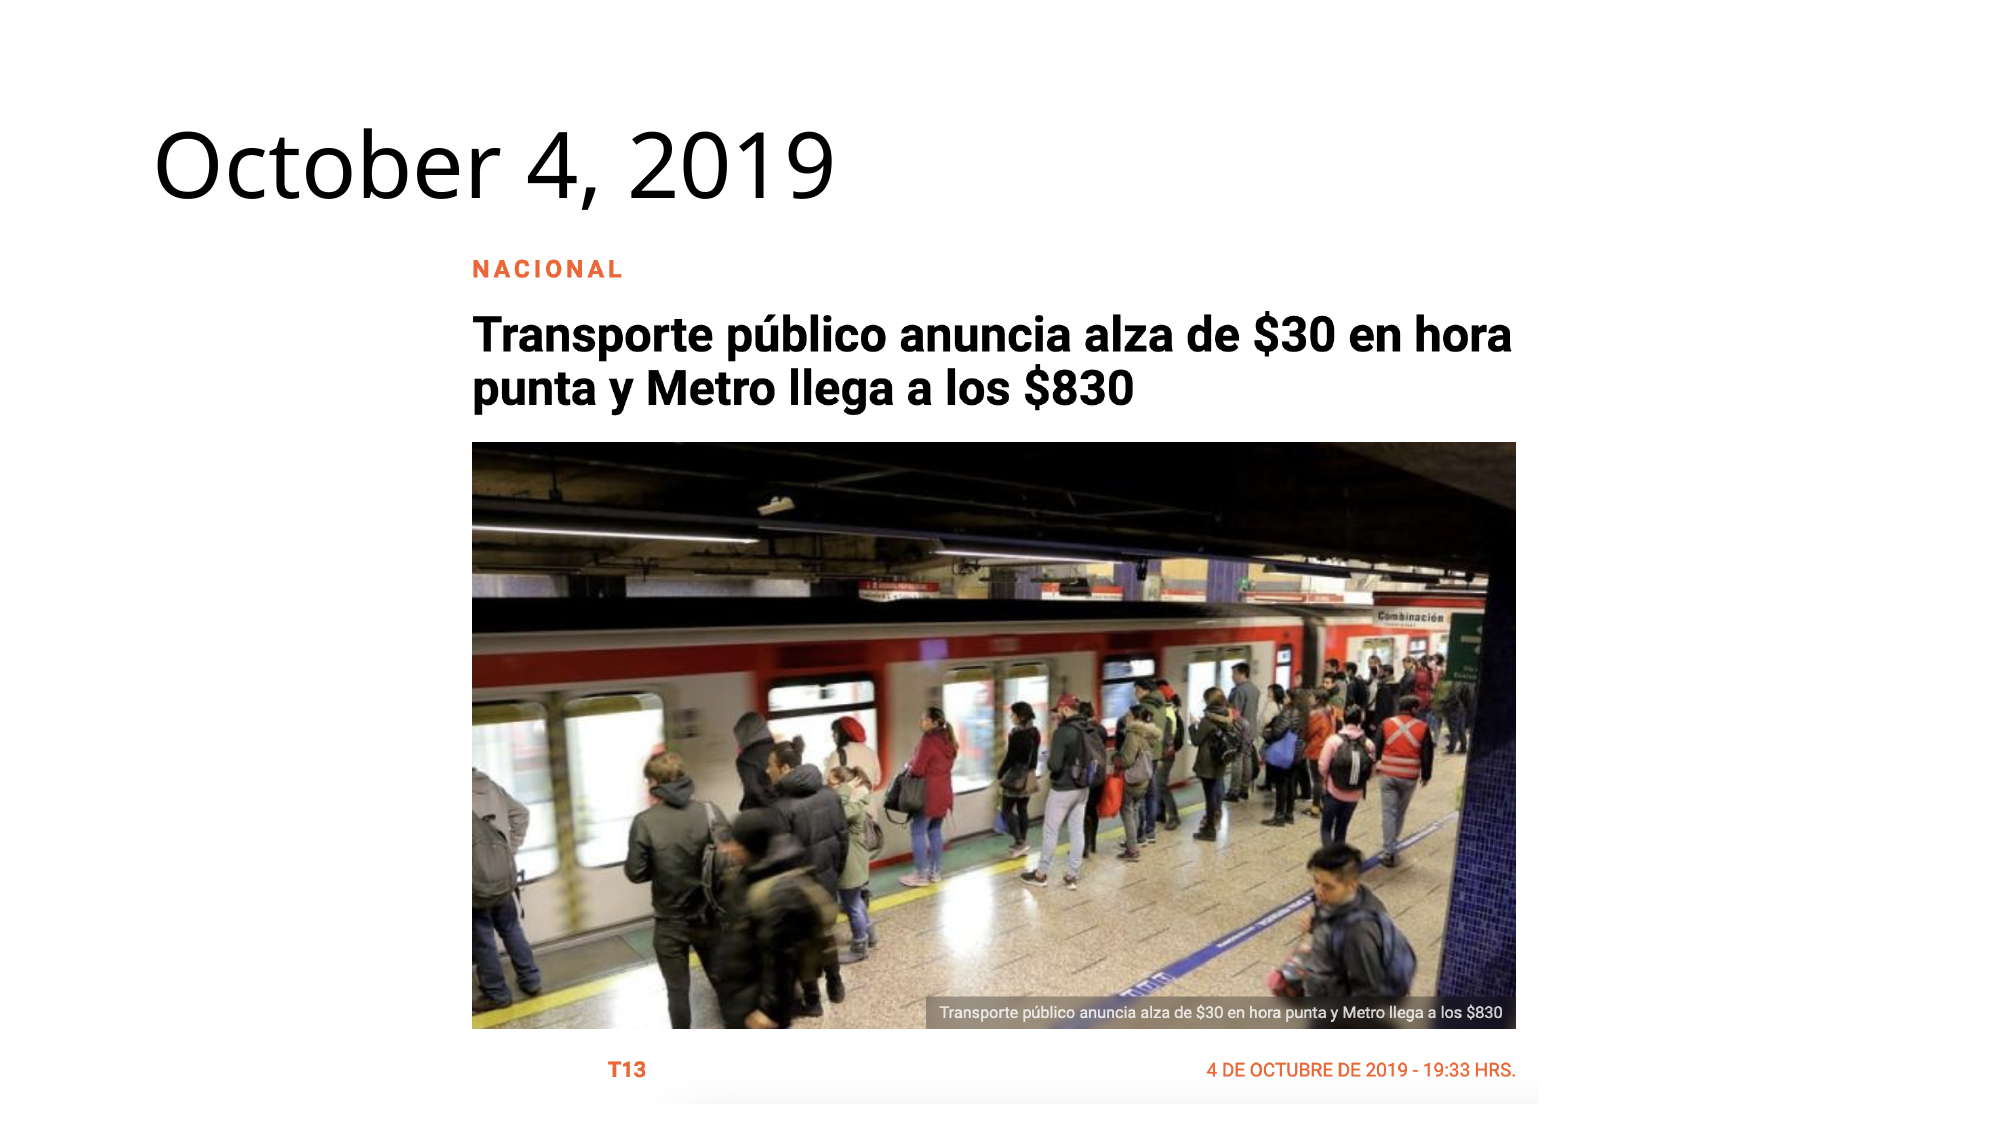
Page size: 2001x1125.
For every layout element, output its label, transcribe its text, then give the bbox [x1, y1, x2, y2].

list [461, 242, 1539, 1105]
title October 4, 2019 [137, 59, 1863, 278]
